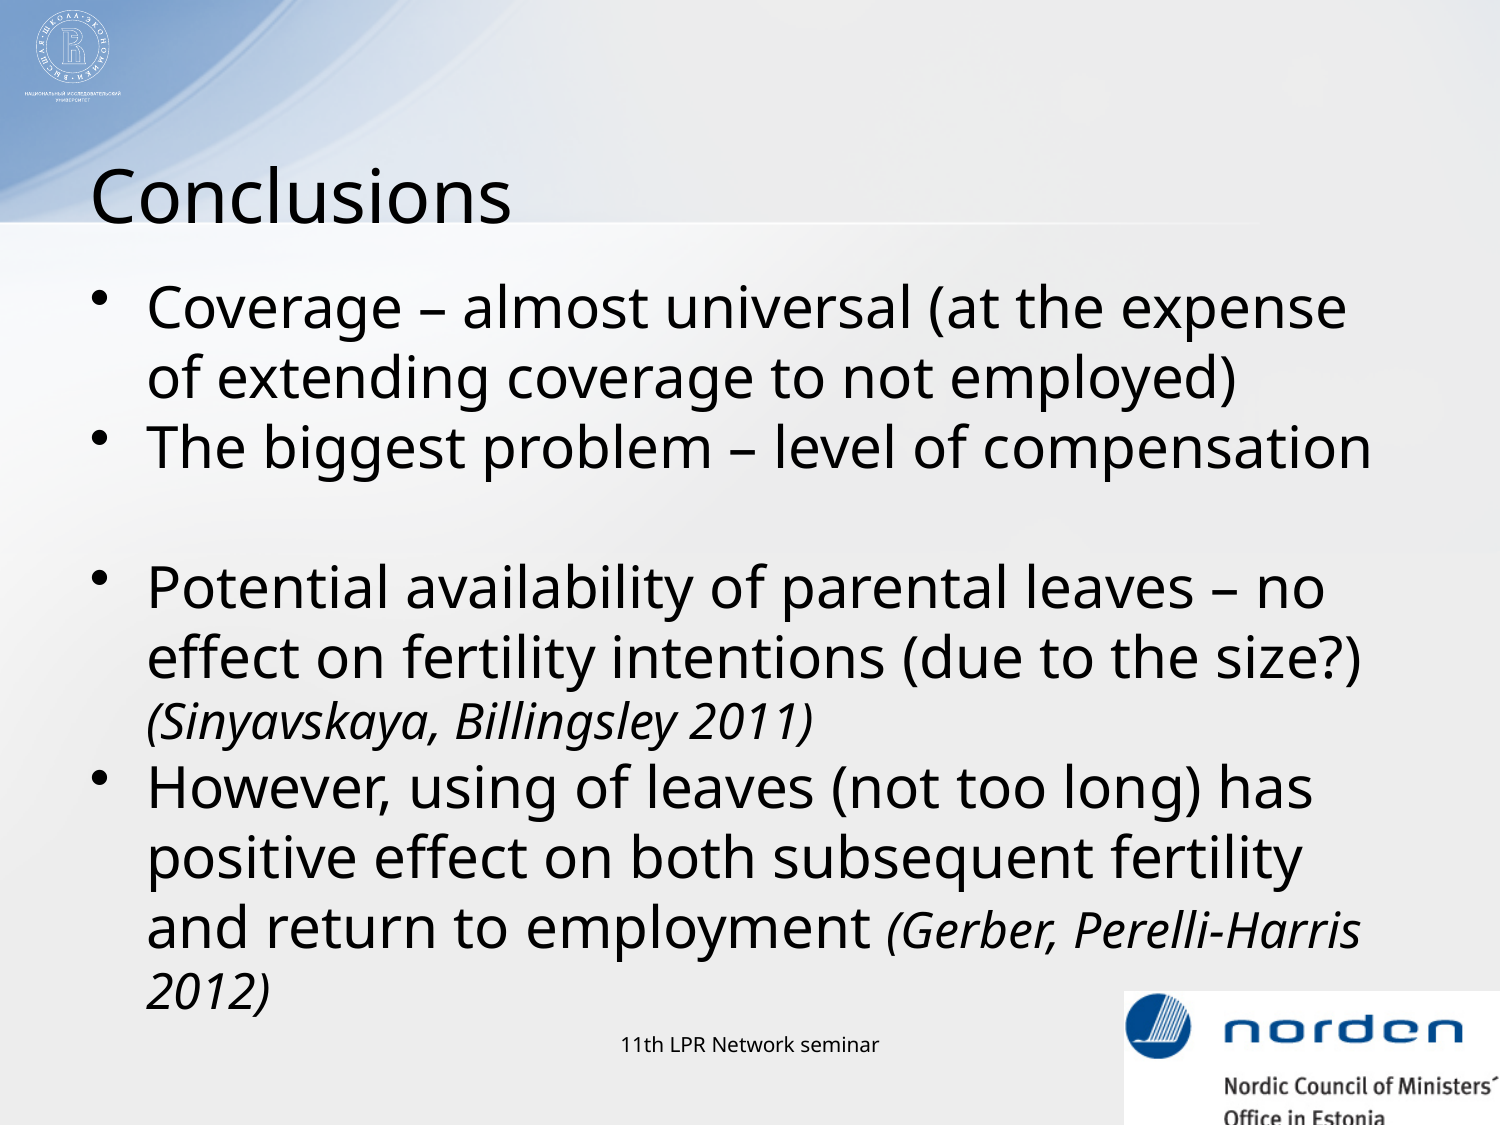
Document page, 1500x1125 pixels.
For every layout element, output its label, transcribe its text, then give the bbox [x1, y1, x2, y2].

title Conclusions [75, 58, 1425, 247]
picture [0, 0, 1500, 1125]
list Coverage – almost universal (at the expense of extending coverage to not employed) The biggest problem – level of compensation Potential availability of parental leaves – no effect on fertility intentions (due to the size?) (Sinyavskaya, Billingsley 2011) However, using of leaves (not too long) has positive effect on both subsequent fertility and return to employment (Gerber, Perelli-Harris 2012) [75, 262, 1425, 1005]
footer 11th LPR Network seminar [512, 1024, 988, 1103]
